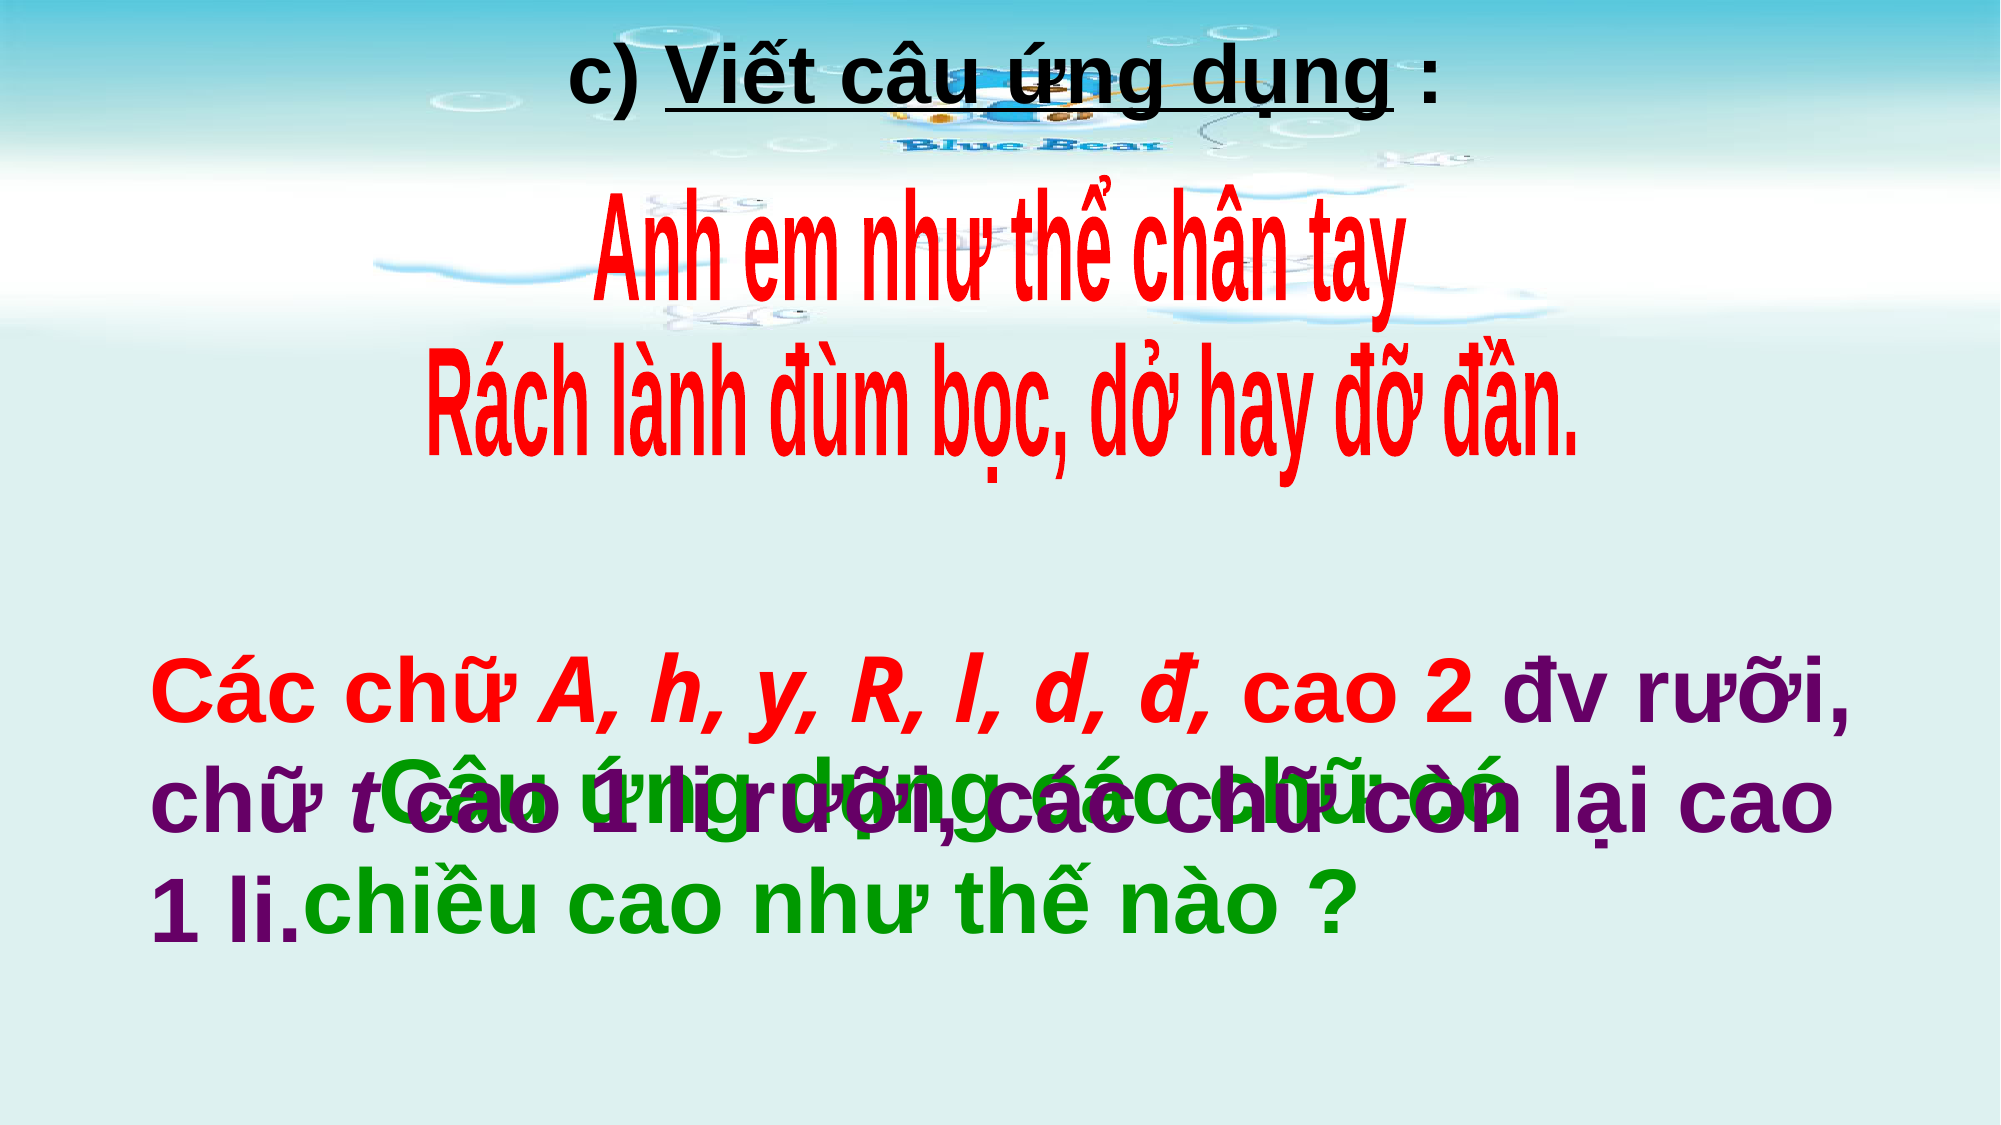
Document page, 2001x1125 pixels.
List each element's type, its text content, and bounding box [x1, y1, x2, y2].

text_box Các chữ A, h, y, R, l, d, đ, cao 2 đv rưỡi, chữ t cao 1 li rưỡi, các chữ còn lại cao 1 li. [135, 623, 1878, 969]
text_box c) Viết câu ứng dụng : [449, 12, 1563, 128]
picture [0, 0, 2001, 1125]
